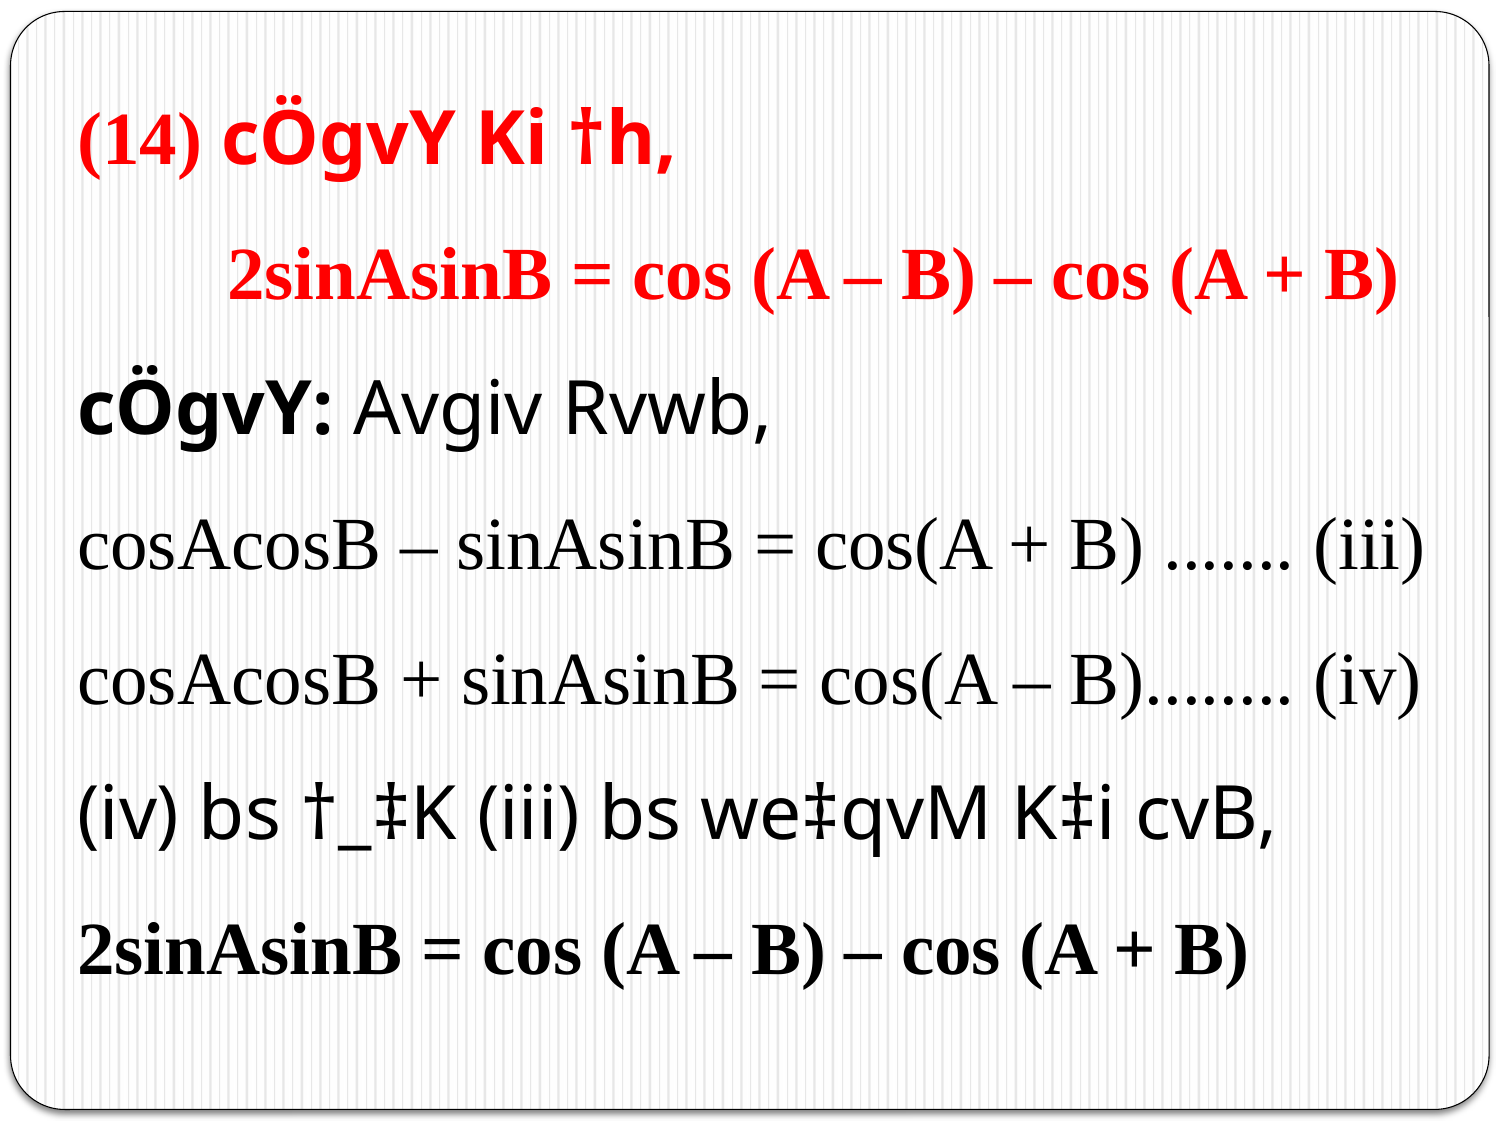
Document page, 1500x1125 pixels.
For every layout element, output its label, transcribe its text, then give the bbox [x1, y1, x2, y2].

text_box (14) cÖgvY Ki †h, 2sinAsinB = cos (A – B) – cos (A + B) cÖgvY: Avgiv Rvwb, cosAcosB – sinAsinB = cos(A + B) ....... (iii) cosAcosB + sinAsinB = cos(A – B)........ (iv) (iv) bs †_‡K (iii) bs we‡qvM K‡i cvB, 2sinAsinB = cos (A – B) – cos (A + B) [62, 37, 1450, 998]
